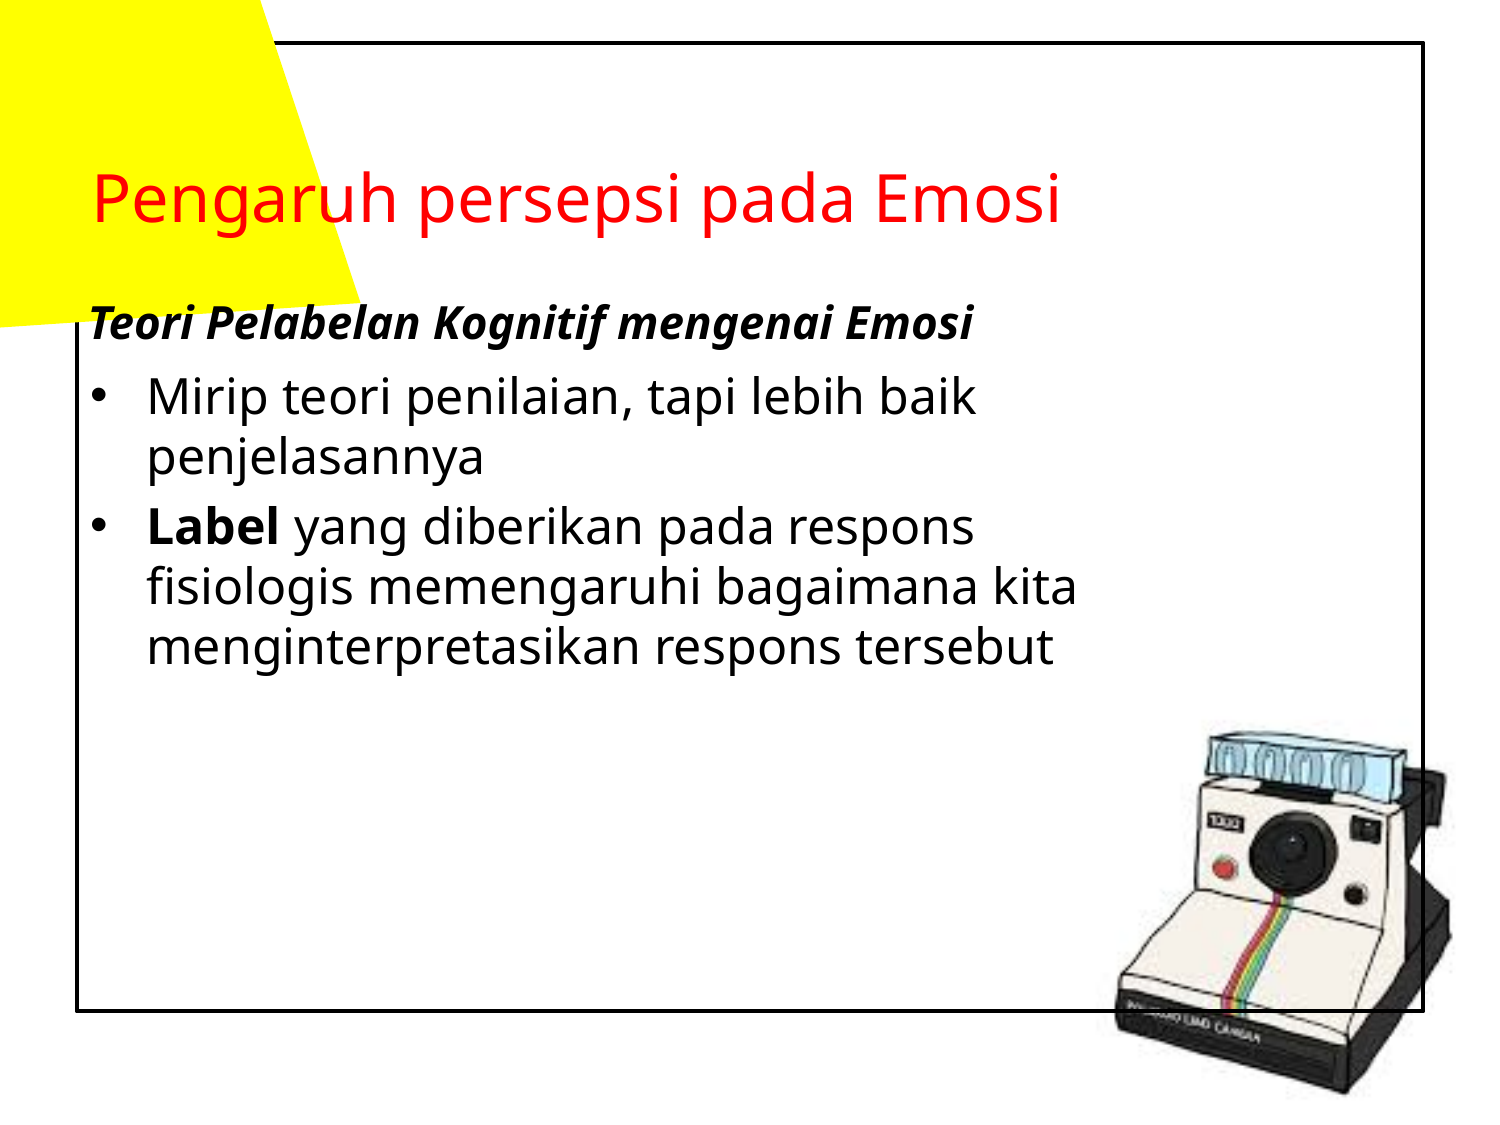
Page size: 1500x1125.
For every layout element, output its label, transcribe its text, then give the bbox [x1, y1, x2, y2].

list Mirip teori penilaian, tapi lebih baik penjelasannya Label yang diberikan pada respons fisiologis memengaruhi bagaimana kita menginterpretasikan respons tersebut [75, 356, 1188, 1005]
list Teori Pelabelan Kognitif mengenai Emosi [72, 251, 1136, 357]
picture [992, 679, 1495, 1121]
title Pengaruh persepsi pada Emosi [76, 137, 1427, 254]
picture [992, 679, 1421, 1009]
